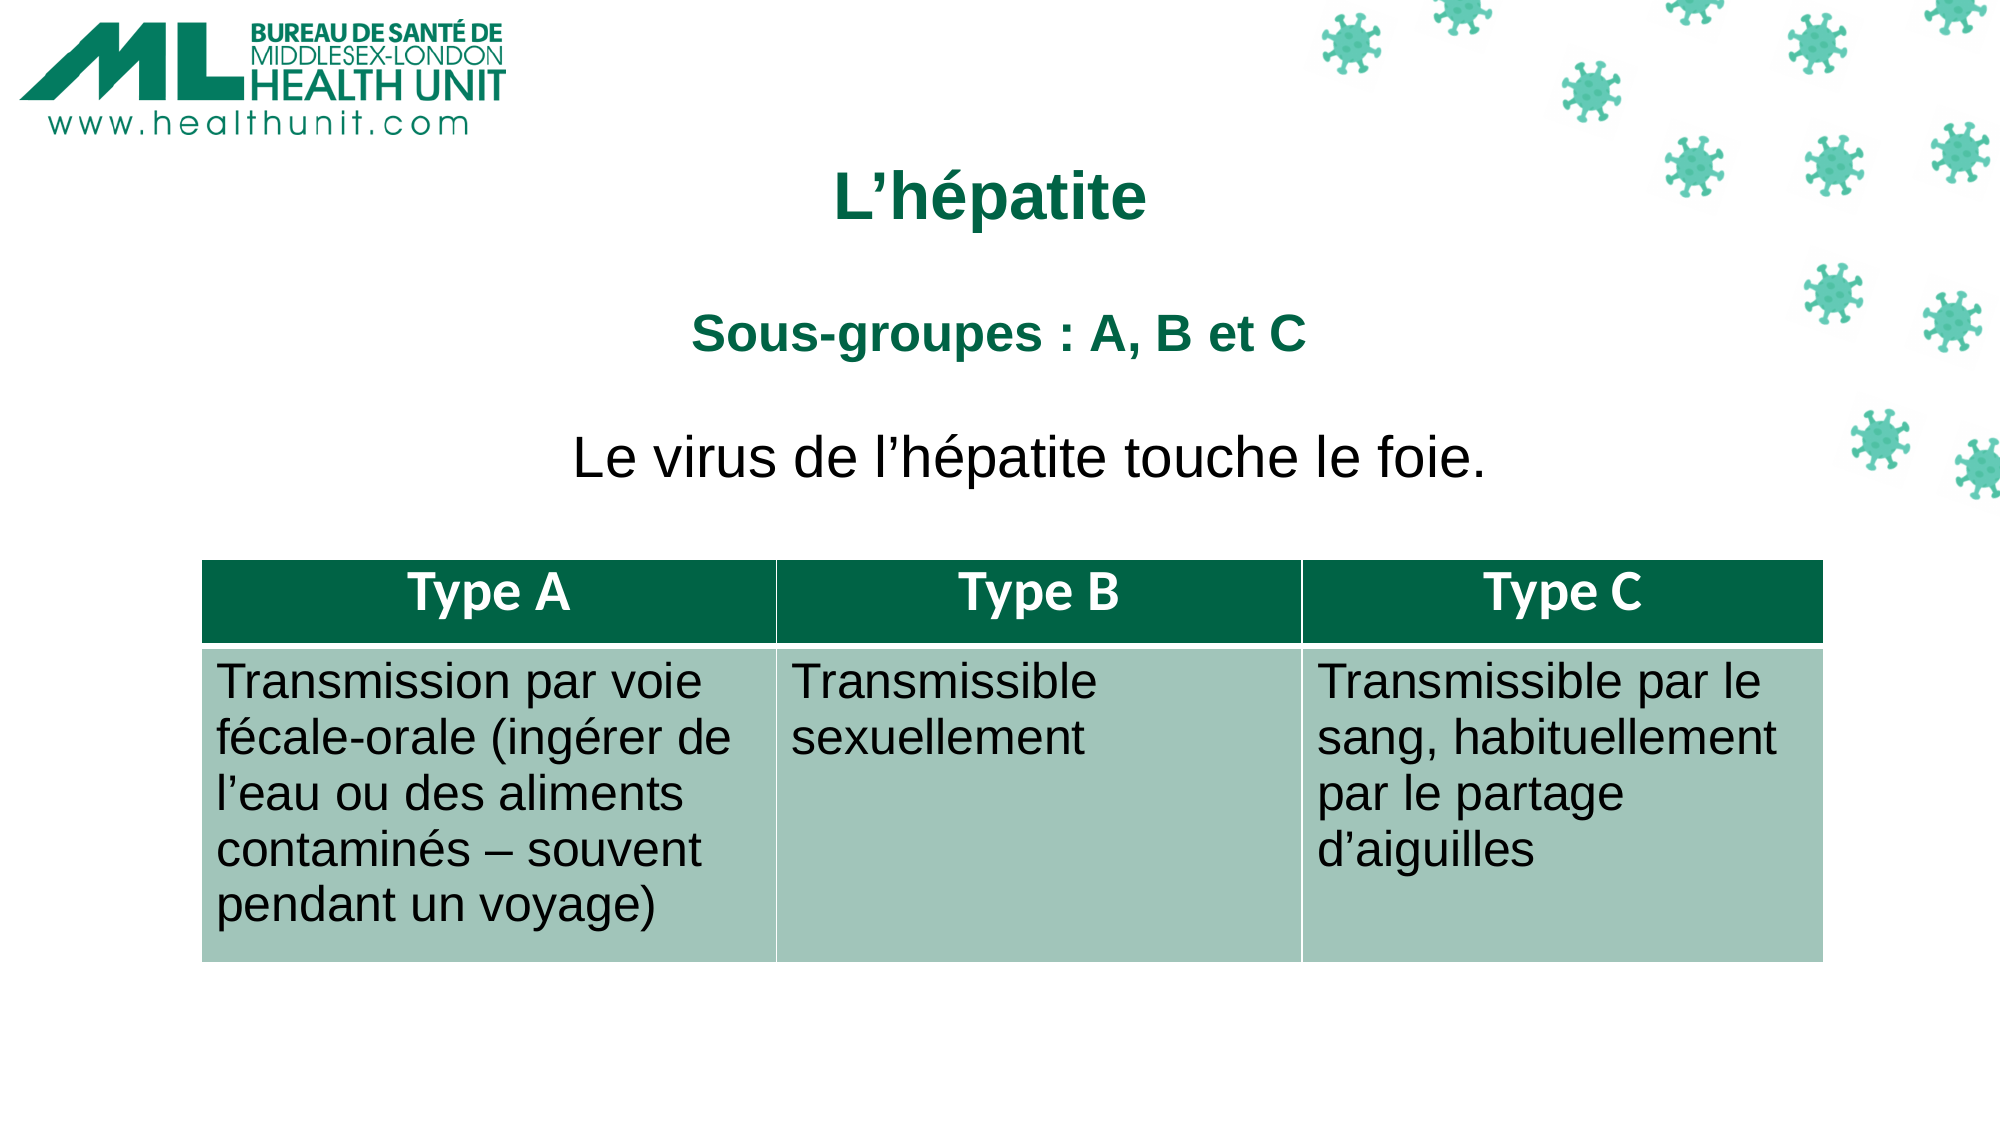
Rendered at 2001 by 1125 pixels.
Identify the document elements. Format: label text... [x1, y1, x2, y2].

table_cell Transmissible par le sang, habituellement par le partage d’aiguilles [1303, 649, 1823, 962]
picture [1937, 421, 2000, 516]
list Le virus de l’hépatite touche le foie. [216, 419, 1863, 1106]
picture [1647, 119, 1740, 215]
picture [1304, 0, 1397, 92]
picture [1833, 392, 1926, 488]
table_cell Transmissible sexuellement [777, 649, 1301, 962]
picture [1415, 0, 1502, 53]
picture [1906, 0, 1997, 53]
table_cell Transmission par voie fécale-orale (ingérer de l’eau ou des aliments contaminés – souvent pendant un voyage) [202, 649, 776, 962]
picture [1770, 0, 1863, 92]
picture [1544, 44, 1637, 140]
title L’hépatite Sous-groupes : A, B et C [137, 153, 1863, 371]
picture [12, 4, 521, 149]
table_header Type C [1303, 560, 1823, 643]
picture [1647, 0, 1730, 43]
table_header Type A [202, 560, 776, 643]
table_header Type B [777, 560, 1301, 643]
picture [1913, 105, 2000, 201]
picture [1787, 118, 1880, 214]
picture [1786, 246, 1879, 342]
picture [1905, 274, 1998, 370]
